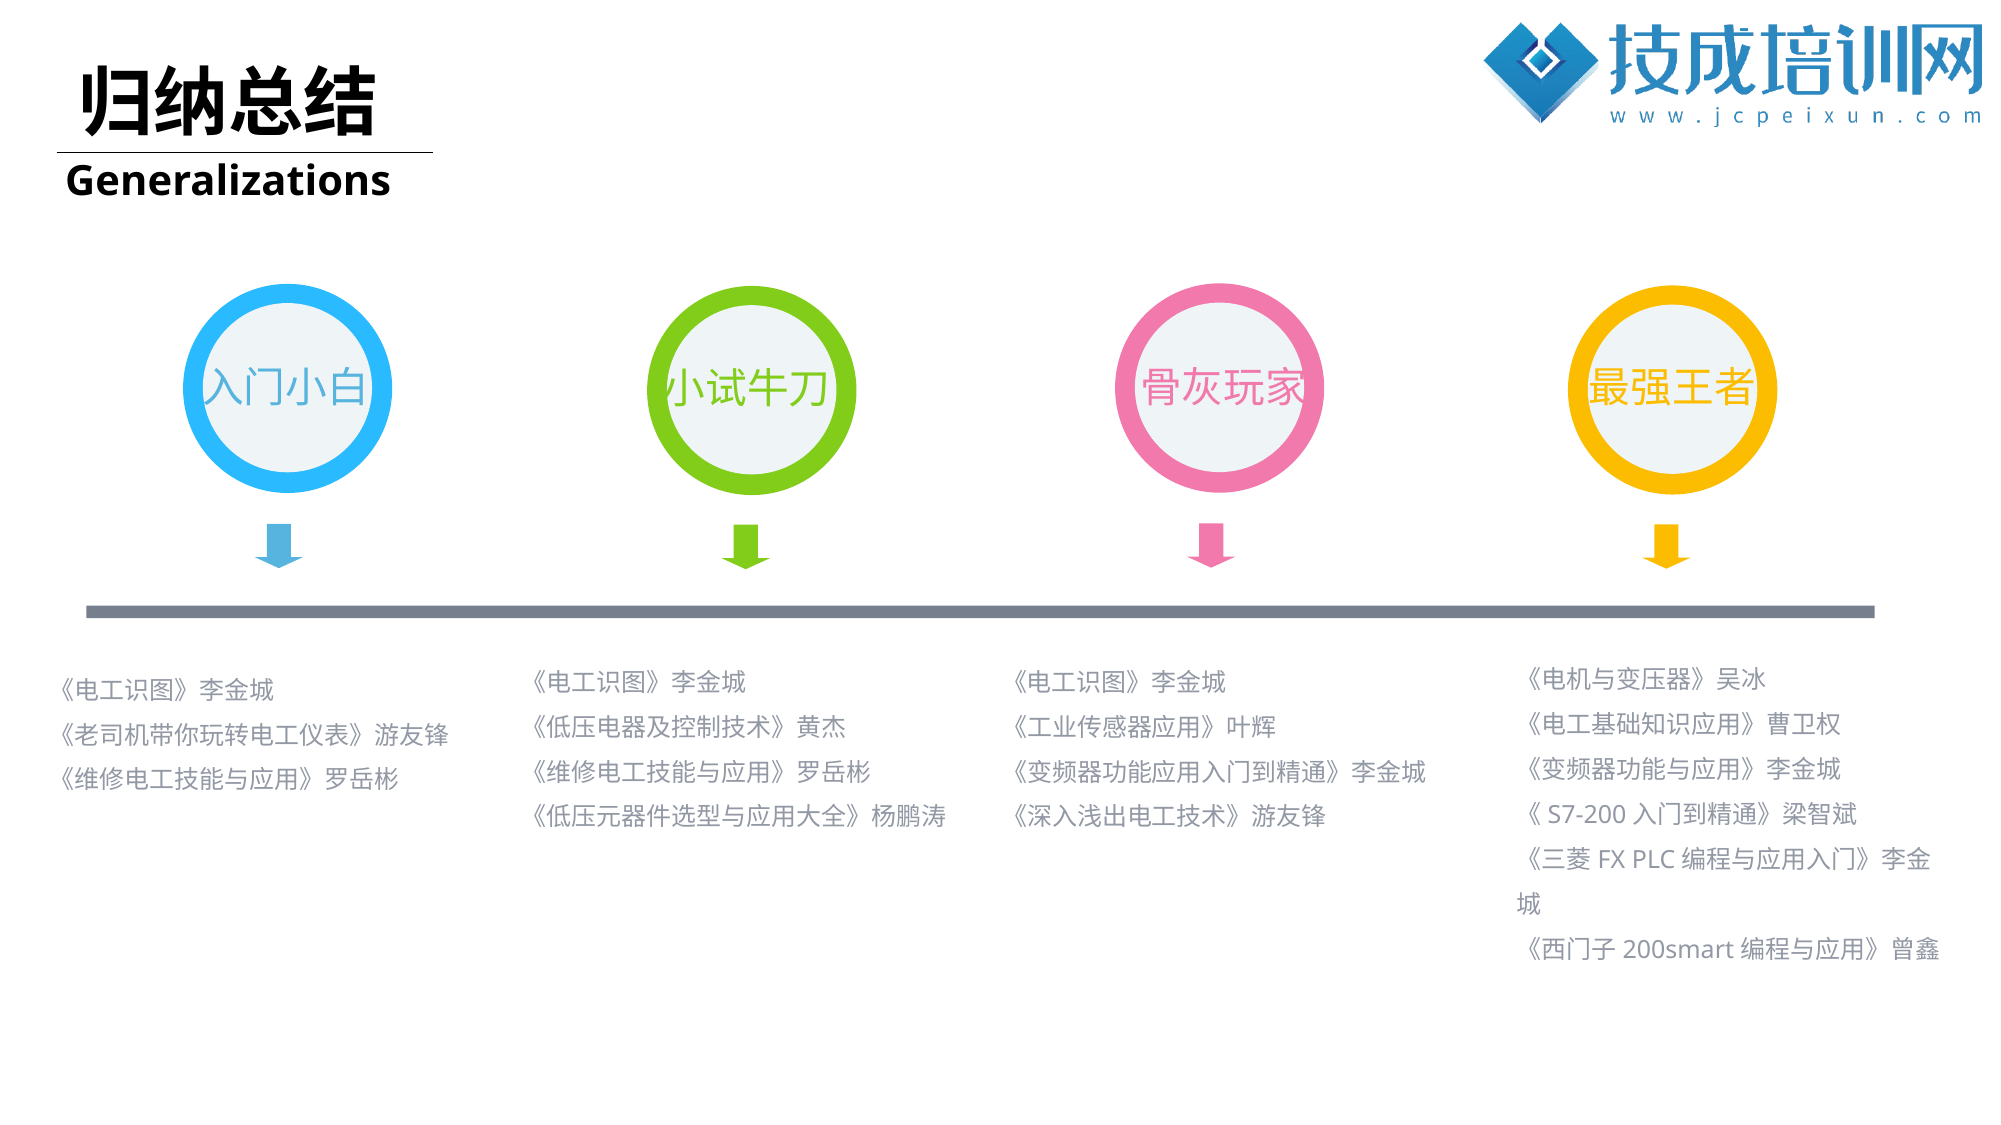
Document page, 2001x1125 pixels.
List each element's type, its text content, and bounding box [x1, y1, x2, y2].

text_box [721, 524, 771, 570]
text_box 最强王者 [1564, 353, 1781, 419]
text_box 《电机与变压器》吴冰 《电工基础知识应用》曹卫权 《变频器功能与应用》李金城 《S7-200入门到精通》梁智斌 《三菱FX PLC编程与应用入门》李金城 《西门子200smart编程与应用》曾鑫 [1502, 641, 1965, 1016]
text_box [189, 283, 386, 353]
text_box [208, 419, 367, 473]
text_box [86, 605, 1875, 619]
text_box [674, 305, 829, 354]
text_box 骨灰玩家 [1123, 353, 1325, 419]
text_box [187, 419, 388, 493]
text_box 入门小白 [181, 353, 390, 419]
text_box Generalizations [0, 146, 470, 211]
text_box 《电工识图》李金城 《工业传感器应用》叶辉 《变频器功能应用入门到精通》李金城 《深入浅出电工技术》游友锋 [987, 643, 1443, 839]
text_box [1142, 302, 1297, 353]
text_box 《电工识图》李金城 《低压电器及控制技术》黄杰 《维修电工技能与应用》罗岳彬 《低压元器件选型与应用大全》杨鹏涛 [507, 643, 964, 839]
text_box [1642, 524, 1691, 569]
text_box [1574, 285, 1771, 353]
text_box [672, 420, 831, 475]
text_box 归纳总结 [56, 46, 400, 146]
text_box [651, 420, 853, 496]
text_box 小试牛刀 [637, 354, 857, 420]
text_box [210, 303, 365, 353]
text_box [1140, 419, 1298, 473]
text_box 《电工识图》李金城 《老司机带你玩转电工仪表》游友锋 《维修电工技能与应用》罗岳彬 [35, 651, 523, 802]
text_box [1593, 419, 1752, 474]
text_box [254, 523, 304, 569]
text_box [1186, 523, 1236, 568]
picture [1483, 22, 1982, 127]
text_box [1572, 419, 1774, 495]
text_box [1115, 283, 1320, 493]
text_box [653, 285, 850, 354]
text_box [1595, 304, 1750, 353]
